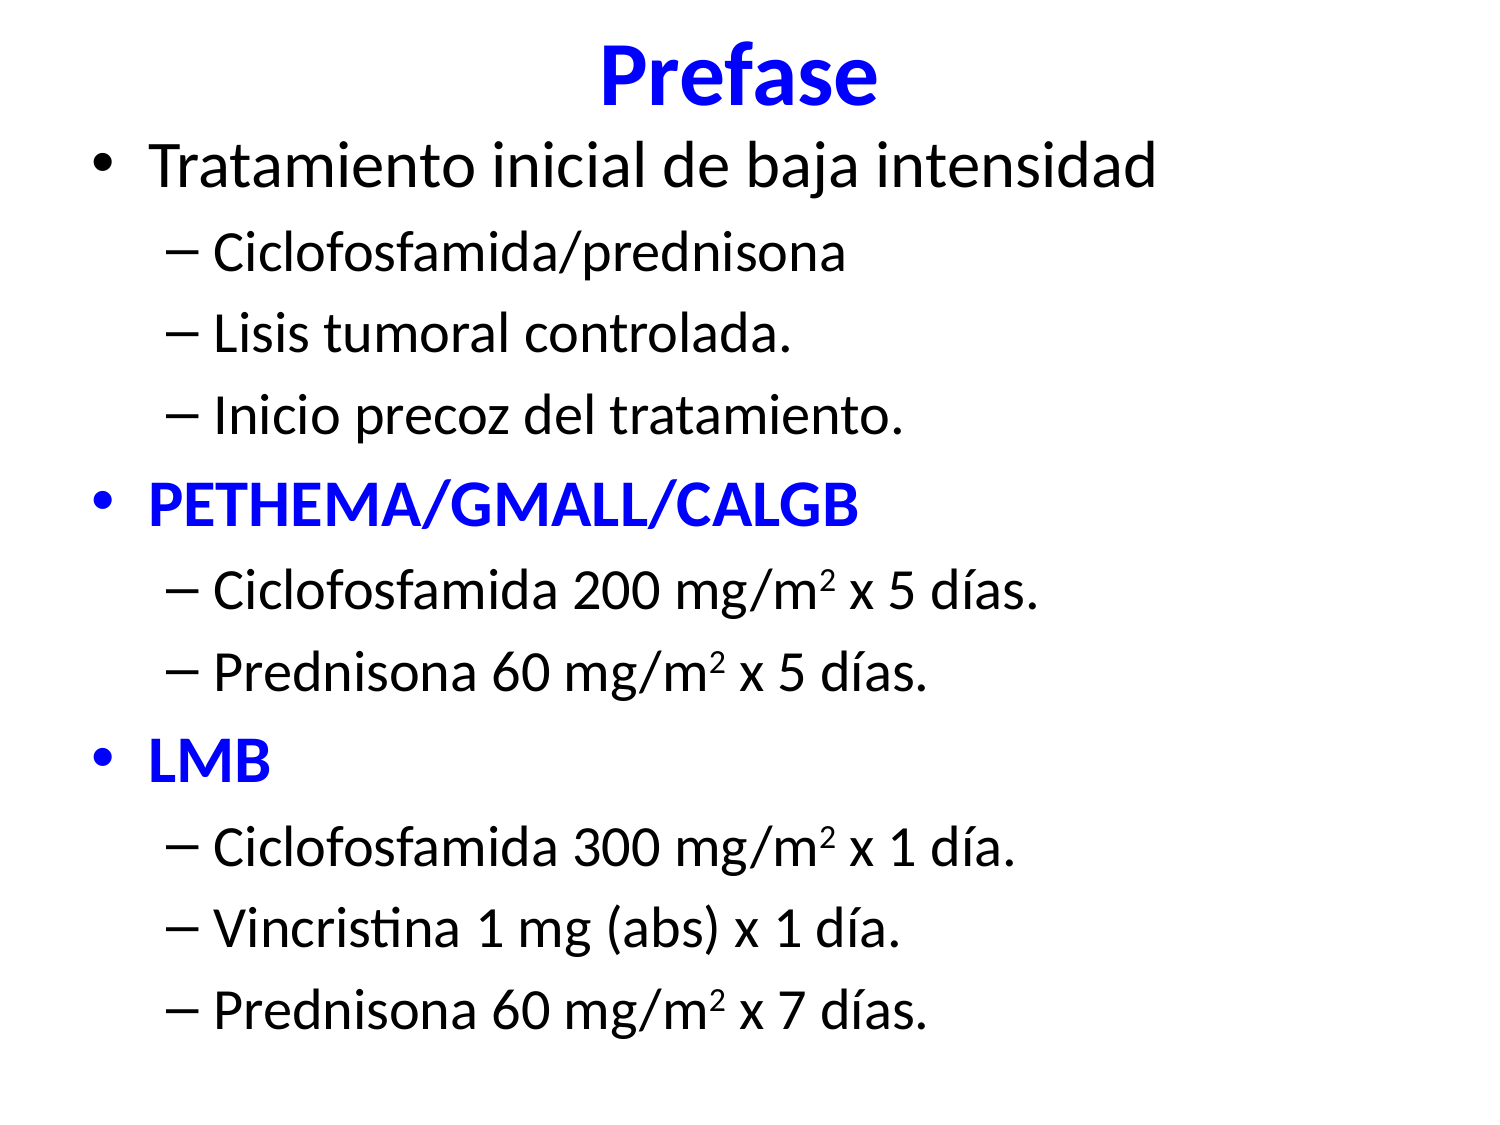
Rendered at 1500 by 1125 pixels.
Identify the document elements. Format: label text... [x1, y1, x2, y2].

title Prefase [64, 0, 1415, 138]
list Tratamiento inicial de baja intensidad Ciclofosfamida/prednisona Lisis tumoral controlada. Inicio precoz del tratamiento. PETHEMA/GMALL/CALGB Ciclofosfamida 200 mg/m2 x 5 días. Prednisona 60 mg/m2 x 5 días. LMB Ciclofosfamida 300 mg/m2 x 1 día. Vincristina 1 mg (abs) x 1 día. Prednisona 60 mg/m2 x 7 días. [76, 113, 1427, 856]
